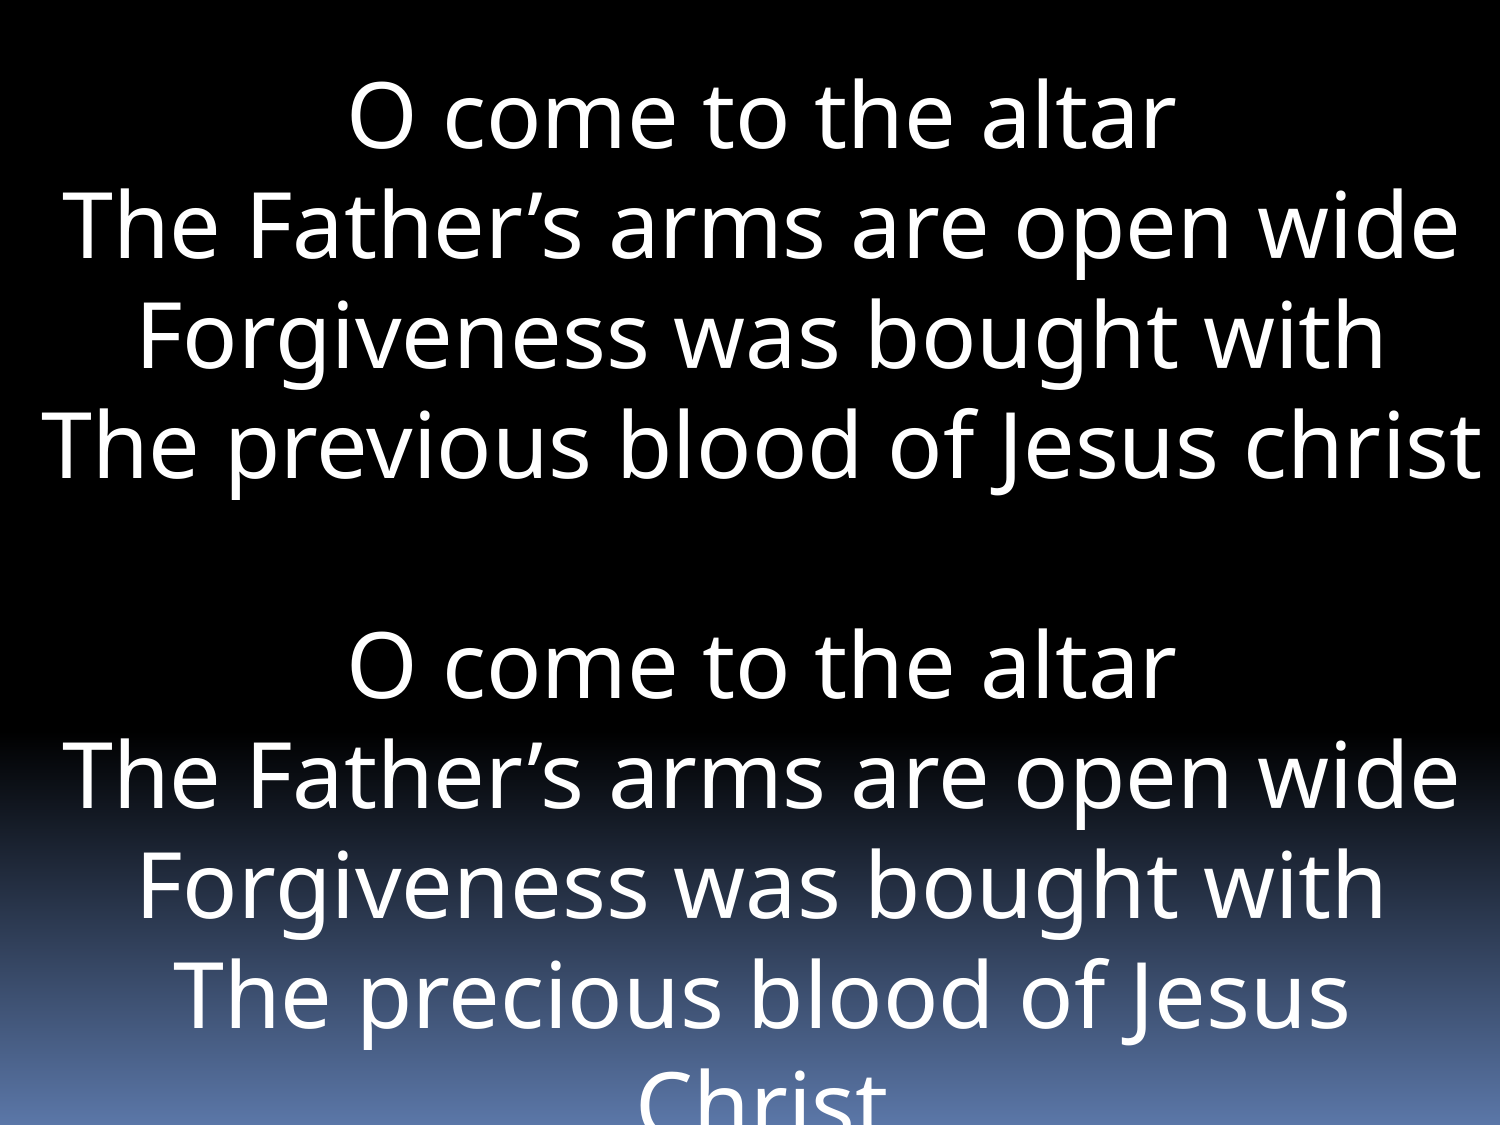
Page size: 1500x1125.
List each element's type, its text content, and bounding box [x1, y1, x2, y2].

text_box O come to the altar The Father’s arms are open wide Forgiveness was bought with The previous blood of Jesus christ O come to the altar The Father’s arms are open wide Forgiveness was bought with The precious blood of Jesus Christ [24, 49, 1500, 1125]
